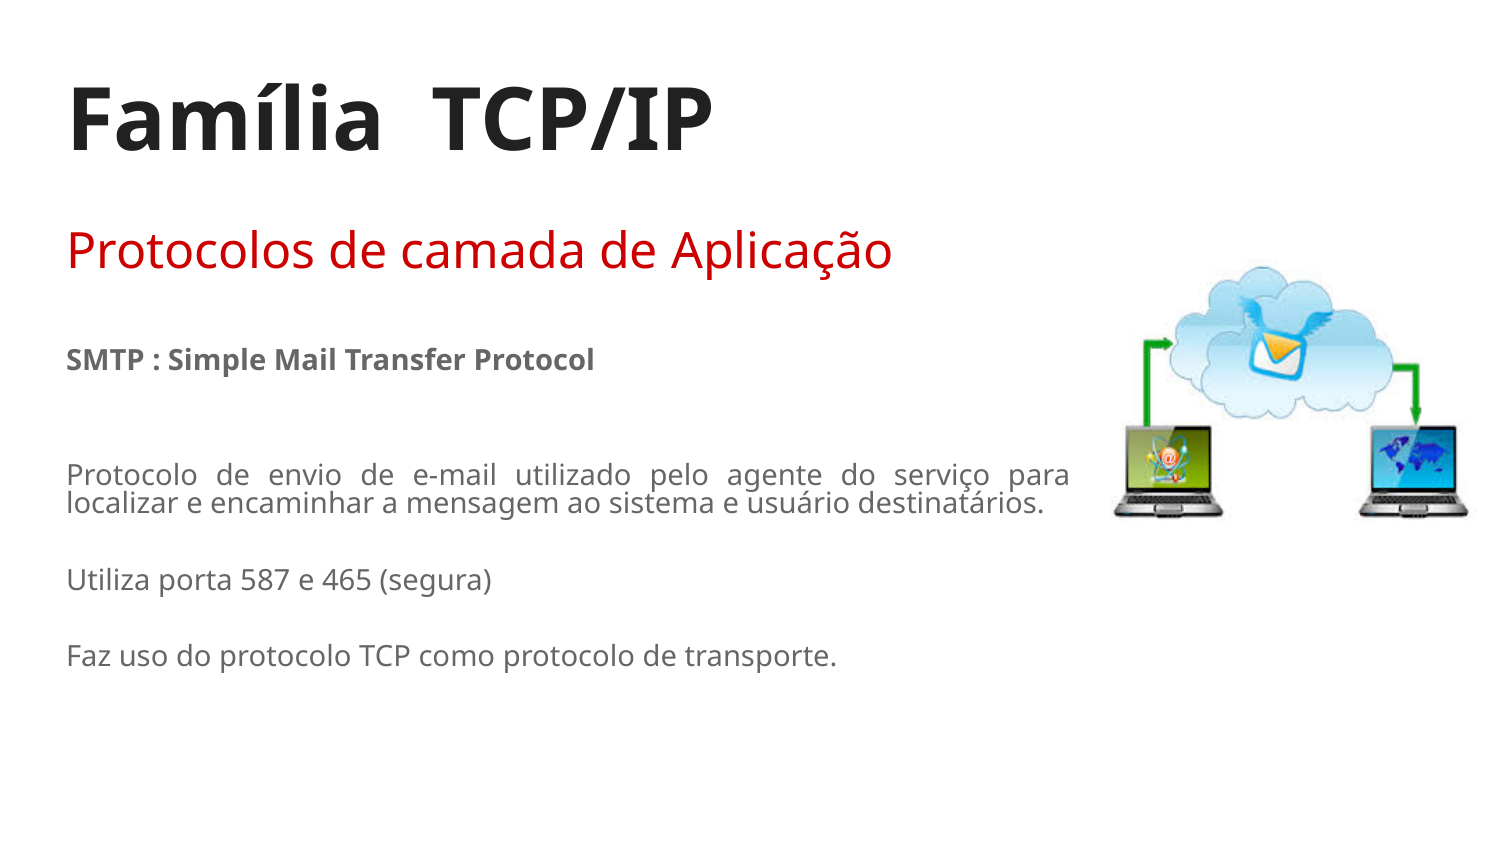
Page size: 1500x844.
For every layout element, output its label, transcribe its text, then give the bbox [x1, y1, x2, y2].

title Família TCP/IP [51, 48, 1449, 180]
list Protocolos de camada de Aplicação SMTP : Simple Mail Transfer Protocol Protocolo de envio de e-mail utilizado pelo agente do serviço para localizar e encaminhar a mensagem ao sistema e usuário destinatários. Utiliza porta 587 e 465 (segura) Faz uso do protocolo TCP como protocolo de transporte. [51, 203, 1087, 807]
picture [1077, 258, 1477, 533]
